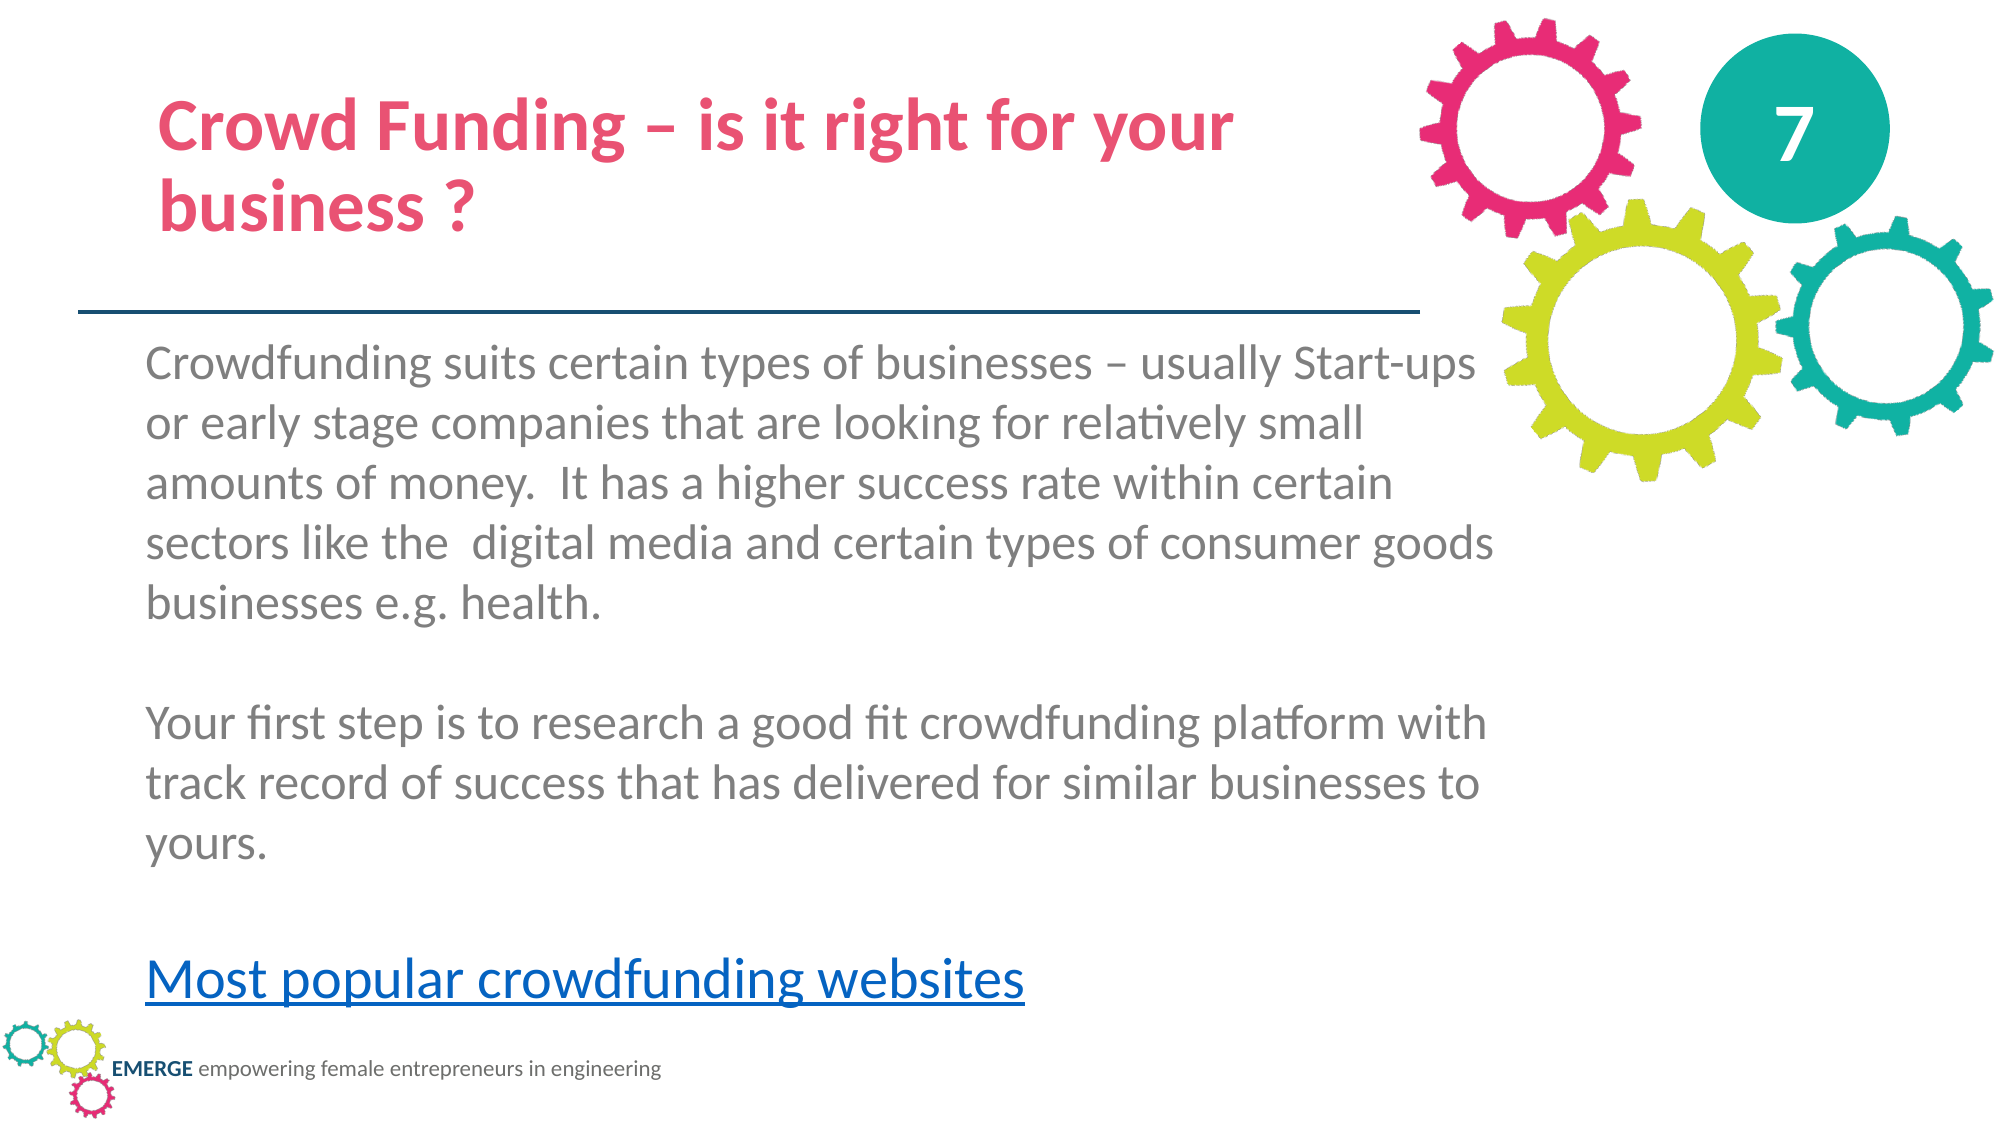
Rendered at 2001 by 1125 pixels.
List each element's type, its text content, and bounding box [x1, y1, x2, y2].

text_box 7 [1700, 33, 1890, 224]
picture [1359, 0, 2001, 618]
list Crowd Funding – is it right for your business ? [143, 78, 1359, 280]
picture [0, 992, 134, 1125]
text_box Crowdfunding suits certain types of businesses – usually Start-ups or early stage companies that are looking for relatively small amounts of money. It has a higher success rate within certain sectors like the digital media and certain types of consumer goods businesses e.g. health. Your first step is to research a good fit crowdfunding platform with track record of success that has delivered for similar businesses to yours. Most popular crowdfunding websites [130, 322, 1532, 1018]
